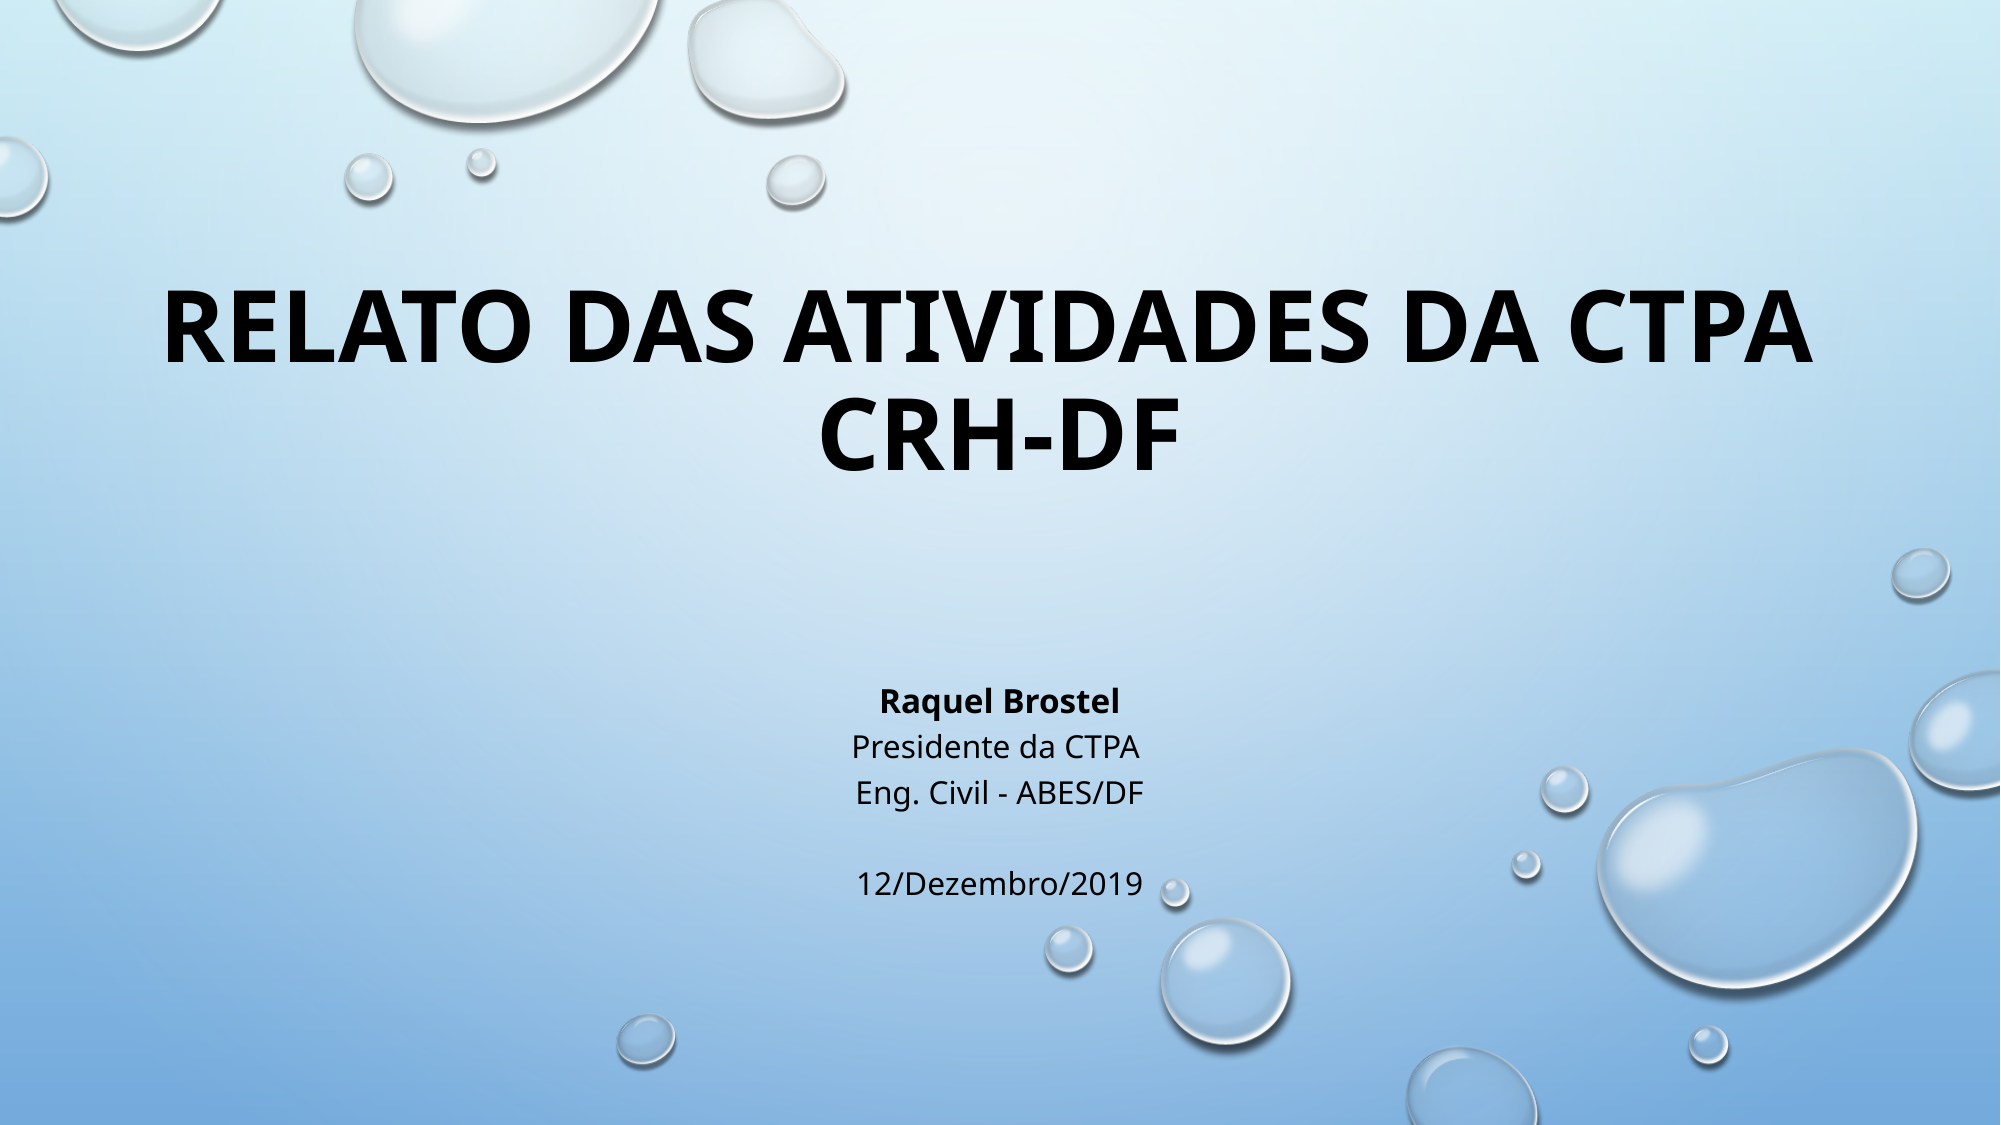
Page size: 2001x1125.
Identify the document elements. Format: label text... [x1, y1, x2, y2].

title Relato das Atividades da CTPA Crh-df [110, 225, 1890, 500]
subtitle Raquel Brostel Presidente da CTPA Eng. Civil - ABES/DF 12/Dezembro/2019 [206, 664, 1794, 912]
picture [0, 0, 2000, 1125]
